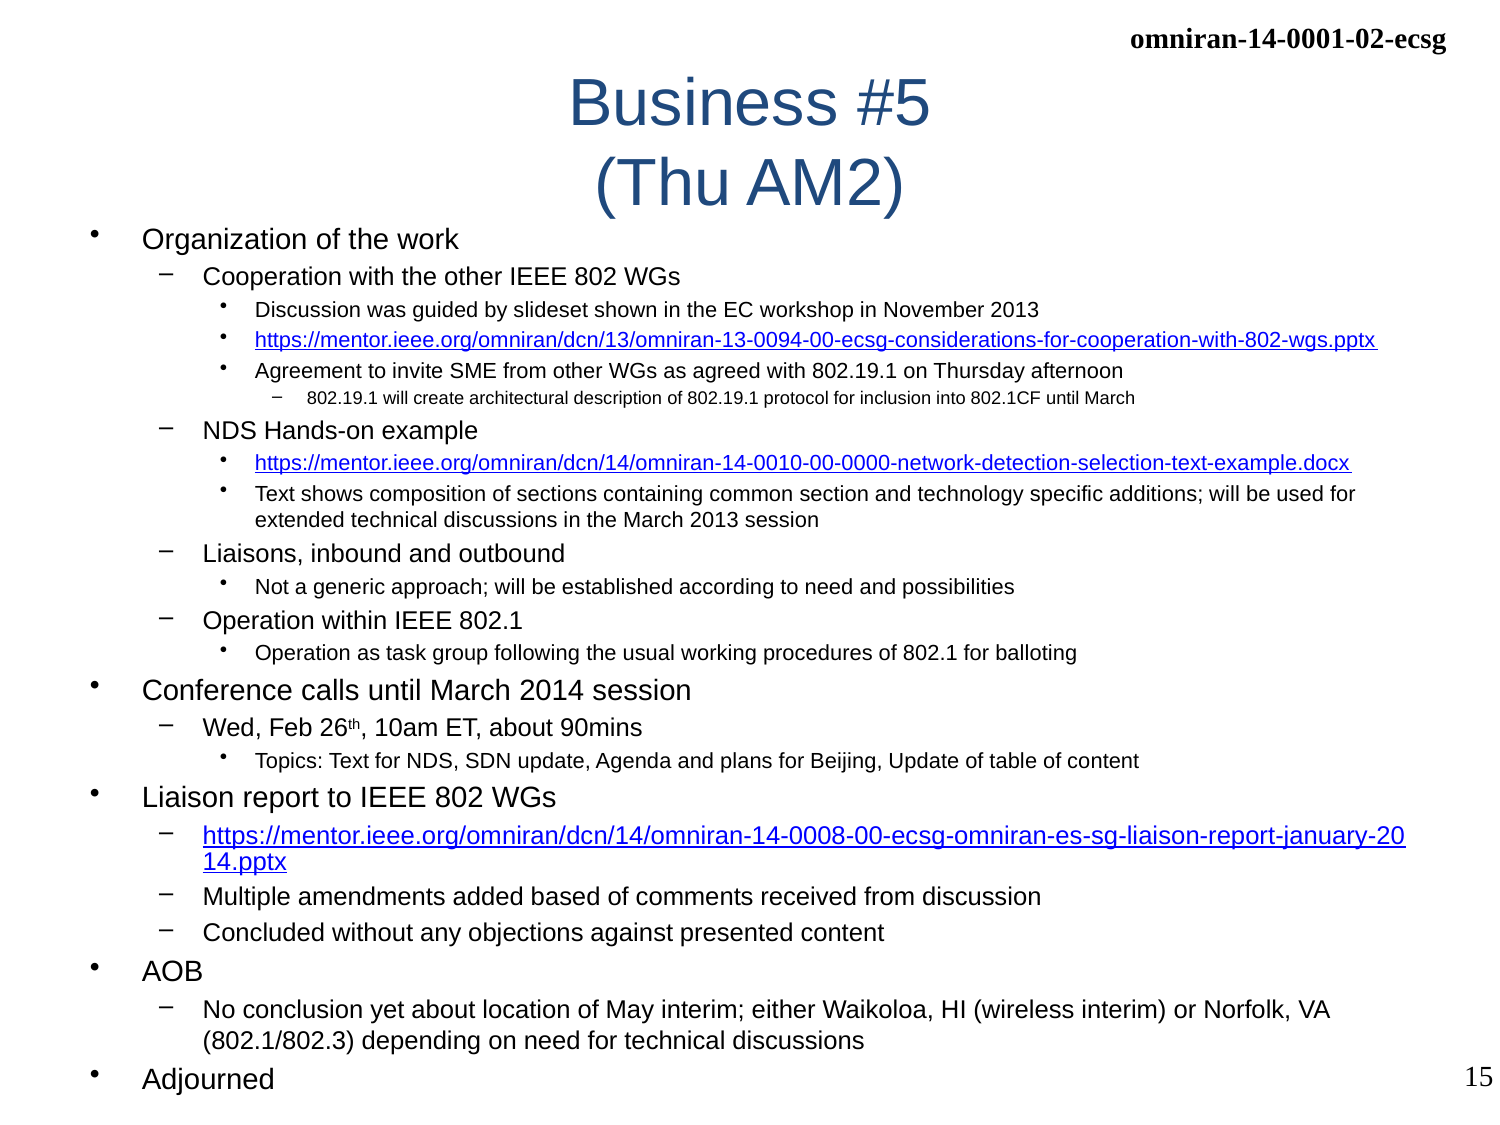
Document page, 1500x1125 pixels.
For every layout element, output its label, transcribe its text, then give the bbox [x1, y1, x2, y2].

title Business #5 (Thu AM2) [75, 45, 1425, 212]
list Organization of the work Cooperation with the other IEEE 802 WGs Discussion was guided by slideset shown in the EC workshop in November 2013 https://mentor.ieee.org/omniran/dcn/13/omniran-13-0094-00-ecsg-considerations-for-cooperation-with-802-wgs.pptx Agreement to invite SME from other WGs as agreed with 802.19.1 on Thursday afternoon 802.19.1 will create architectural description of 802.19.1 protocol for inclusion into 802.1CF until March NDS Hands-on example https://mentor.ieee.org/omniran/dcn/14/omniran-14-0010-00-0000-network-detection-selection-text-example.docx Text shows composition of sections containing common section and technology specific additions; will be used for extended technical discussions in the March 2013 session Liaisons, inbound and outbound Not a generic approach; will be established according to need and possibilities Operation within IEEE 802.1 Operation as task group following the usual working procedures of 802.1 for balloting Conference calls until March 2014 session Wed, Feb 26th, 10am ET, about 90mins Topics: Text for NDS, SDN update, Agenda and plans for Beijing, Update of table of content Liaison report to IEEE 802 WGs https://mentor.ieee.org/omniran/dcn/14/omniran-14-0008-00-ecsg-omniran-es-sg-liaison-report-january-2014.pptx Multiple amendments added based of comments received from discussion Concluded without any objections against presented content AOB No conclusion yet about location of May interim; either Waikoloa, HI (wireless interim) or Norfolk, VA (802.1/802.3) depending on need for technical discussions Adjourned [75, 212, 1425, 1088]
